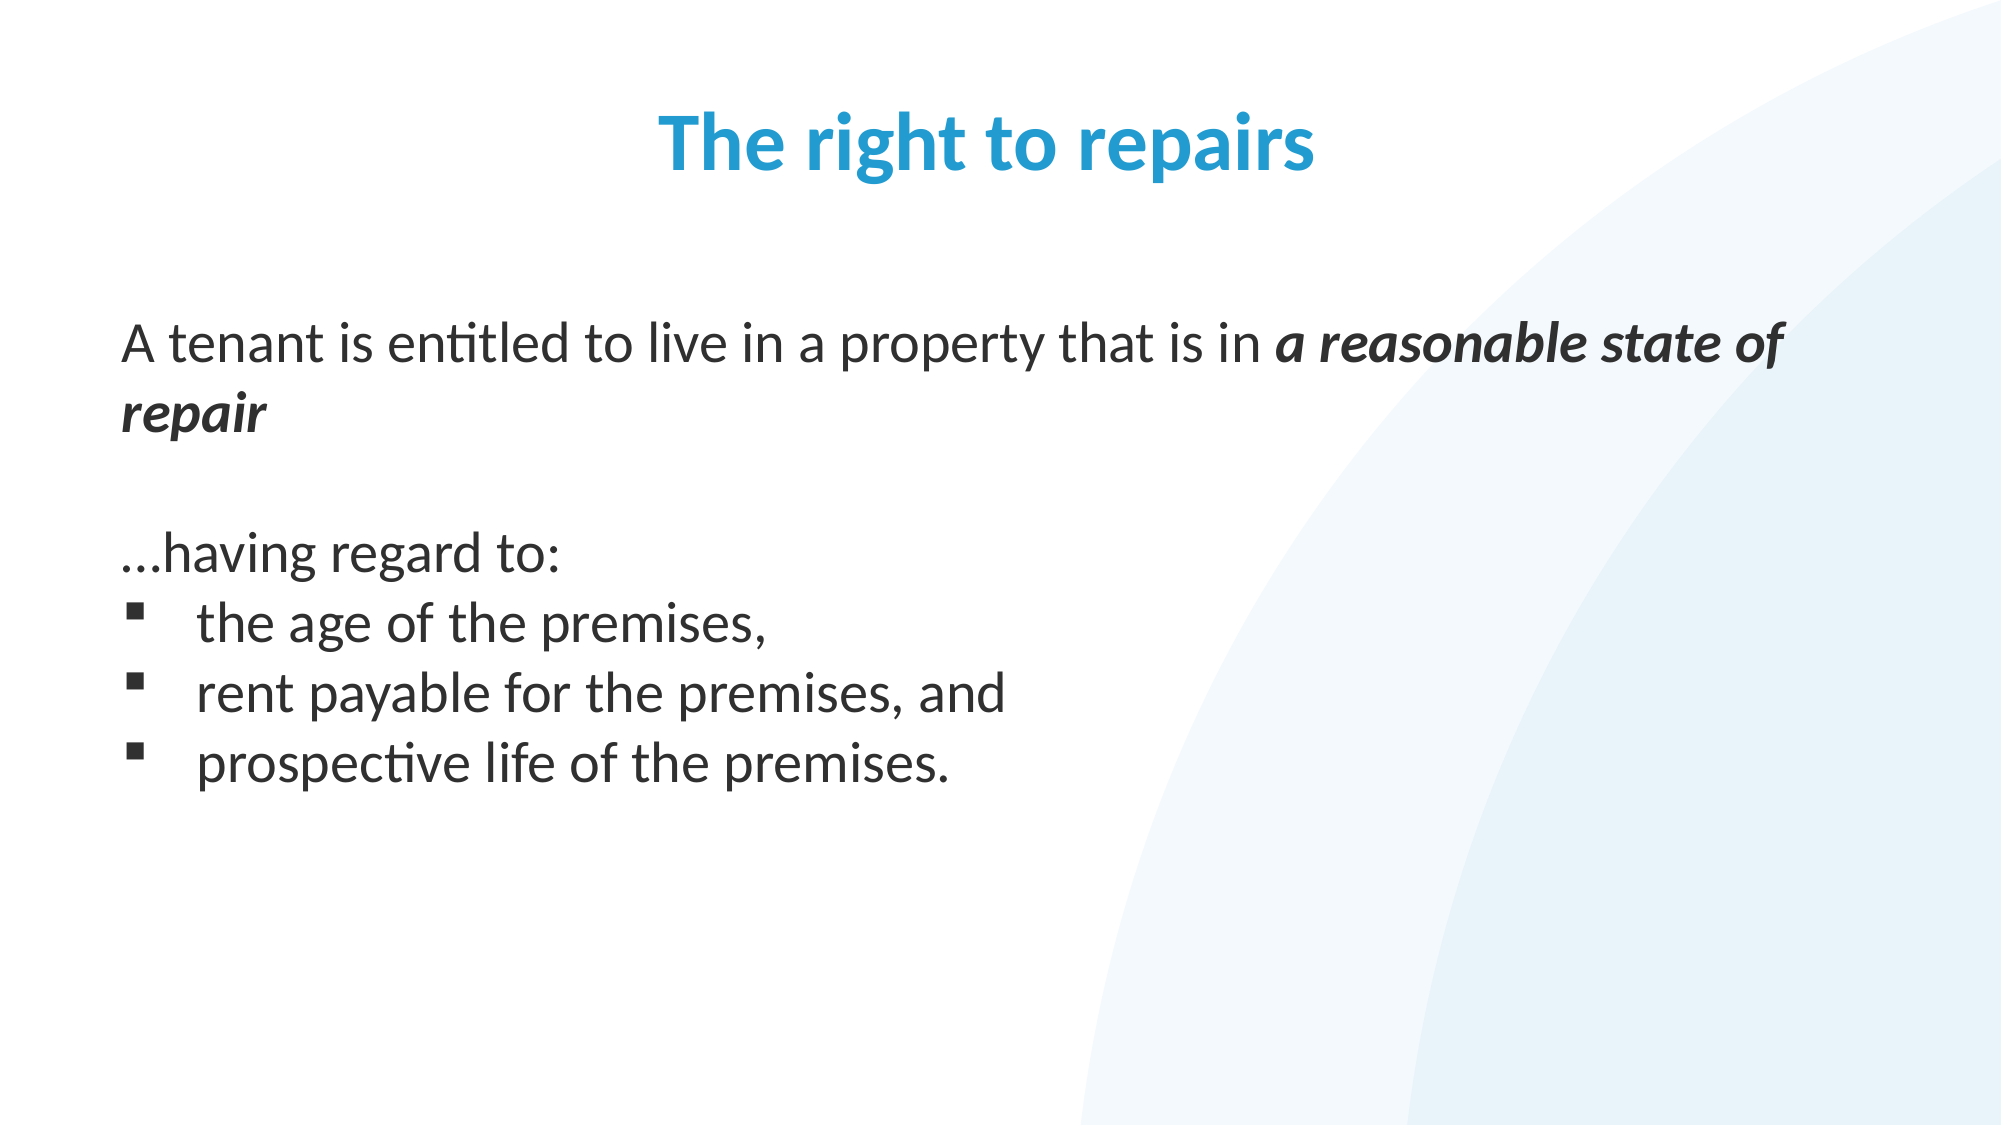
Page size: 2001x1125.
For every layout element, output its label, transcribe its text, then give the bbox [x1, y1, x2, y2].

text_box A tenant is entitled to live in a property that is in a reasonable state of repair …having regard to: the age of the premises, rent payable for the premises, and prospective life of the premises. [114, 296, 1886, 802]
title The right to repairs [51, 102, 1924, 288]
